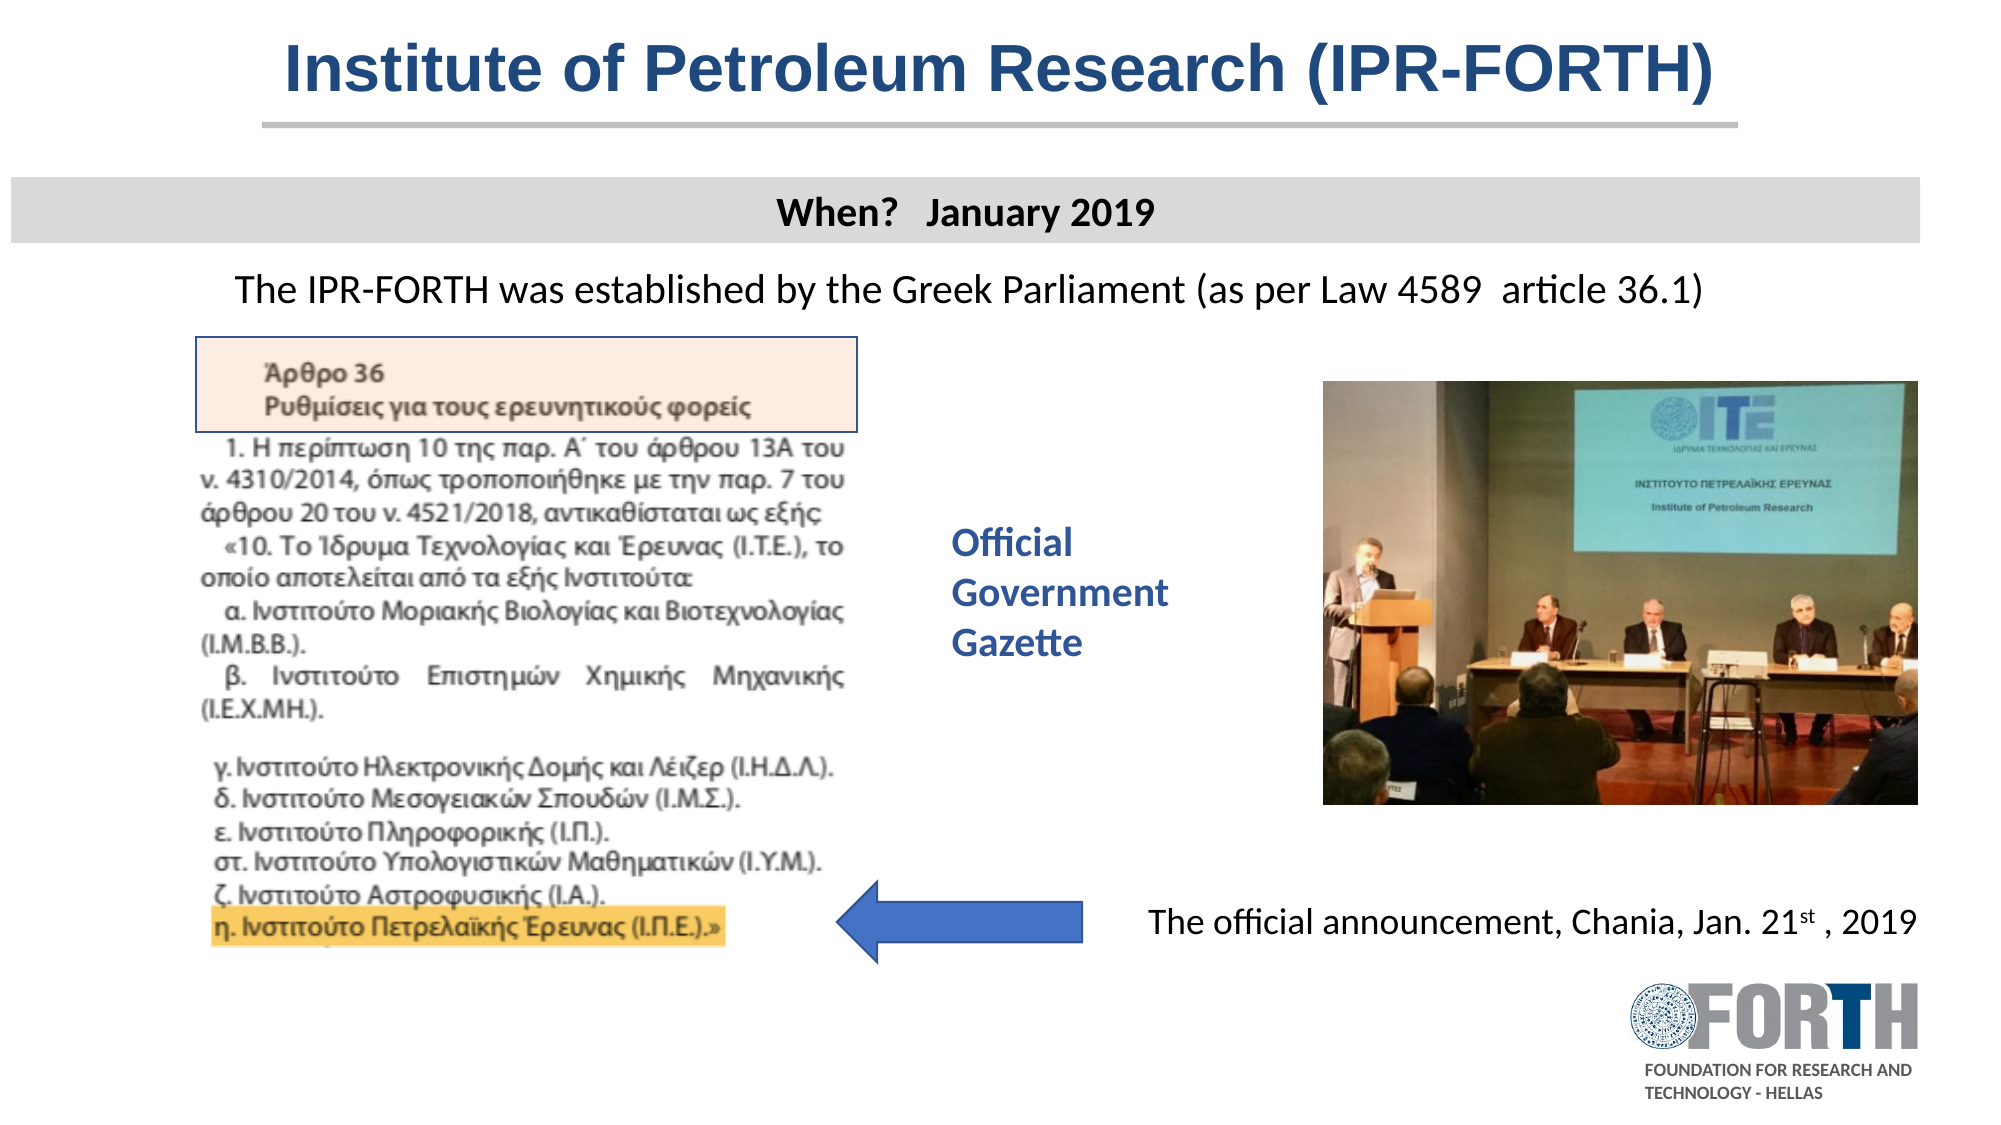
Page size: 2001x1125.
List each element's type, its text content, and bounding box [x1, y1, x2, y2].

picture [1323, 381, 1918, 805]
text_box Institute of Petroleum Research (IPR-FORTH) [0, 17, 2000, 113]
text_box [195, 355, 857, 948]
text_box When? January 2019 [11, 177, 1921, 243]
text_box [836, 881, 1934, 963]
text_box [195, 336, 858, 433]
text_box Official Government Gazette [936, 507, 1202, 673]
text_box The IPR-FORTH was established by the Greek Parliament (as per Law 4589 article 36.1) [213, 254, 1726, 320]
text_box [1630, 983, 1983, 1079]
